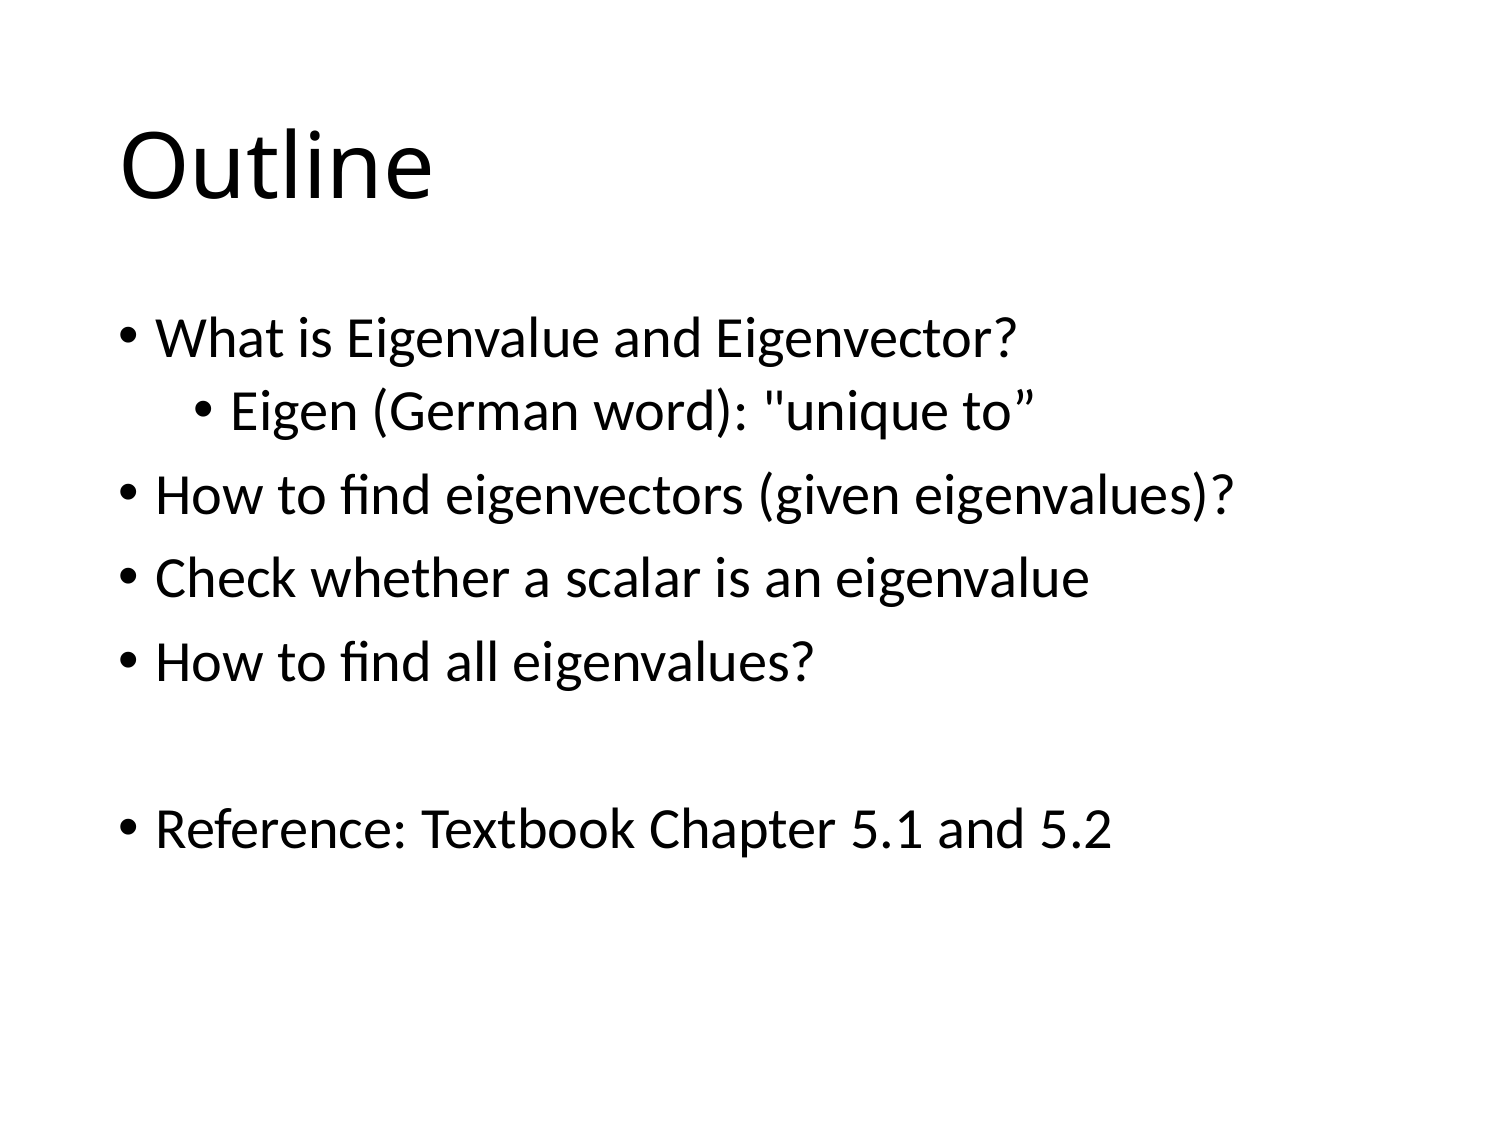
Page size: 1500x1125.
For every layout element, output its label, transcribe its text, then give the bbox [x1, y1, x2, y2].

list What is Eigenvalue and Eigenvector? Eigen (German word): "unique to” How to find eigenvectors (given eigenvalues)? Check whether a scalar is an eigenvalue How to find all eigenvalues? Reference: Textbook Chapter 5.1 and 5.2 [103, 299, 1397, 1014]
title Outline [103, 59, 1397, 278]
